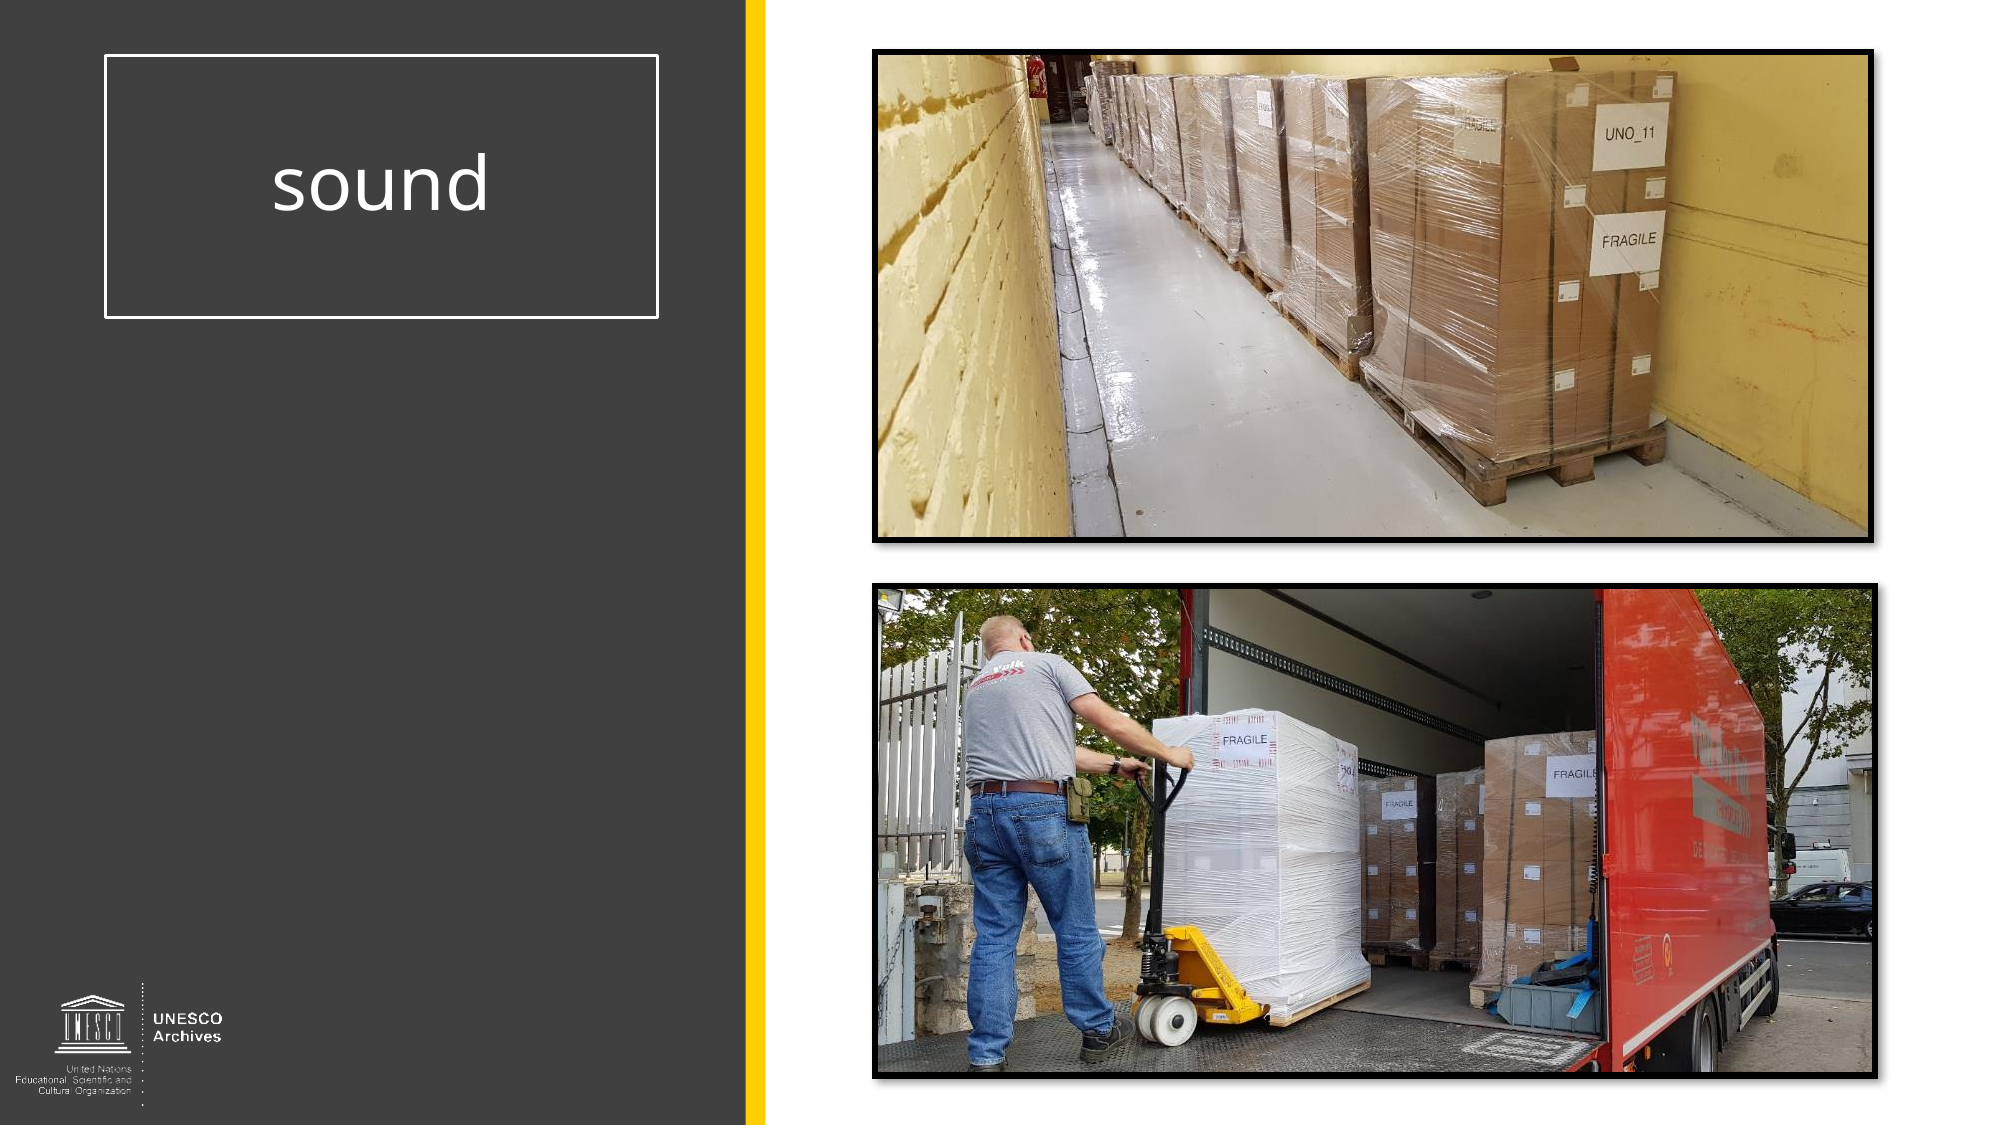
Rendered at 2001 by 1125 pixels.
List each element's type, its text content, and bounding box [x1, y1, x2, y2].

picture [878, 588, 1872, 1073]
text_box [0, 0, 744, 1125]
text_box [744, 0, 766, 1125]
picture [15, 983, 227, 1106]
picture [878, 55, 1868, 537]
title sound [105, 55, 658, 318]
